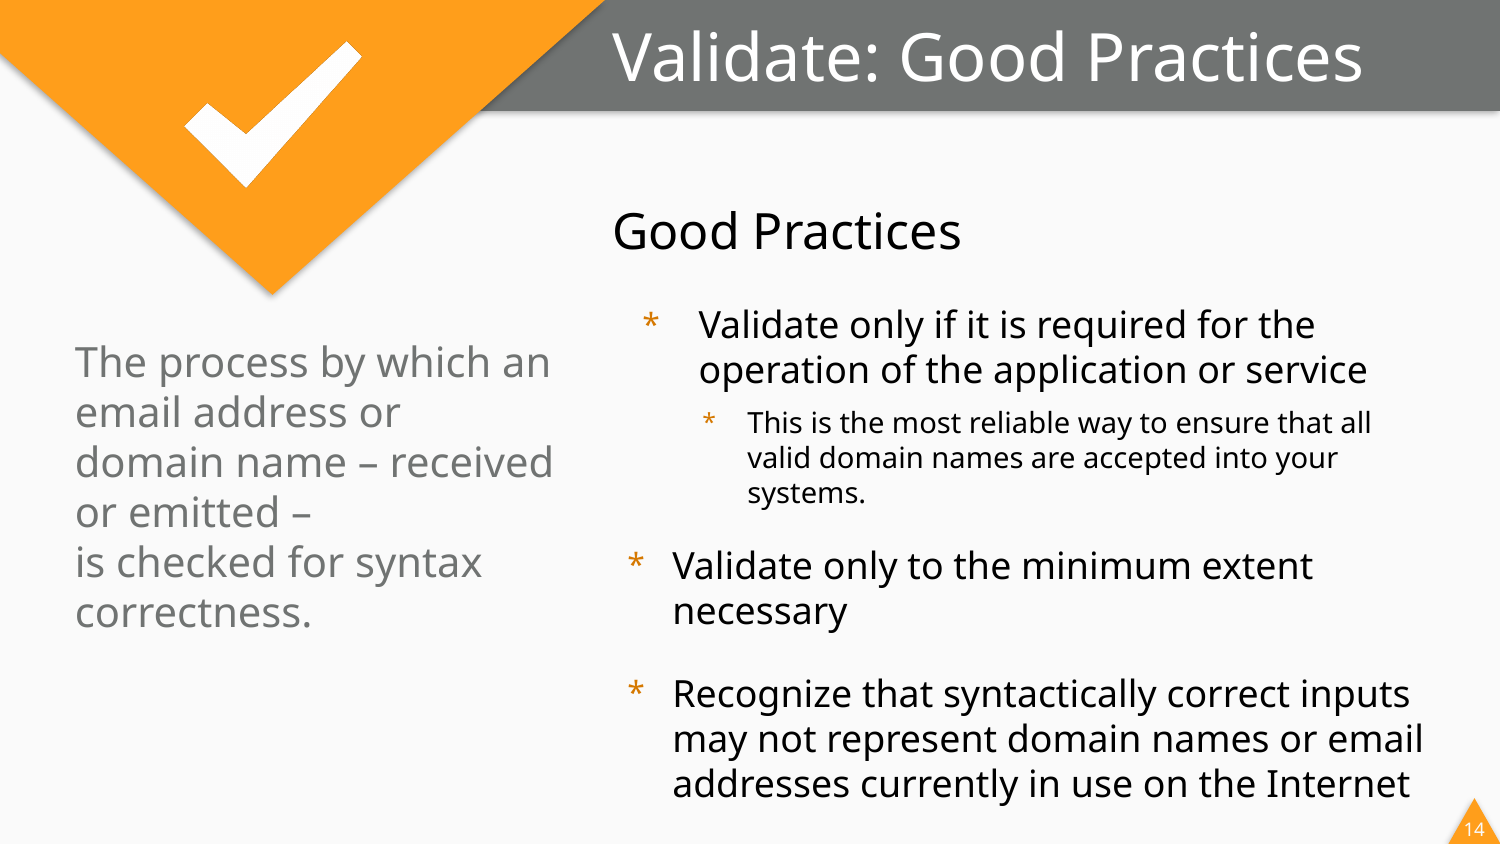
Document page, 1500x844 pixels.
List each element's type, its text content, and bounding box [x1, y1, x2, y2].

text_box Good Practices Validate only if it is required for the operation of the application or service This is the most reliable way to ensure that all valid domain names are accepted into your systems. Validate only to the minimum extent necessary Recognize that syntactically correct inputs may not represent domain names or email addresses currently in use on the Internet [597, 192, 1444, 786]
picture [184, 40, 362, 188]
title Validate: Good Practices [597, 7, 1404, 106]
text_box The process by which an email address or domain name – received or emitted – is checked for syntax correctness. [60, 328, 572, 644]
